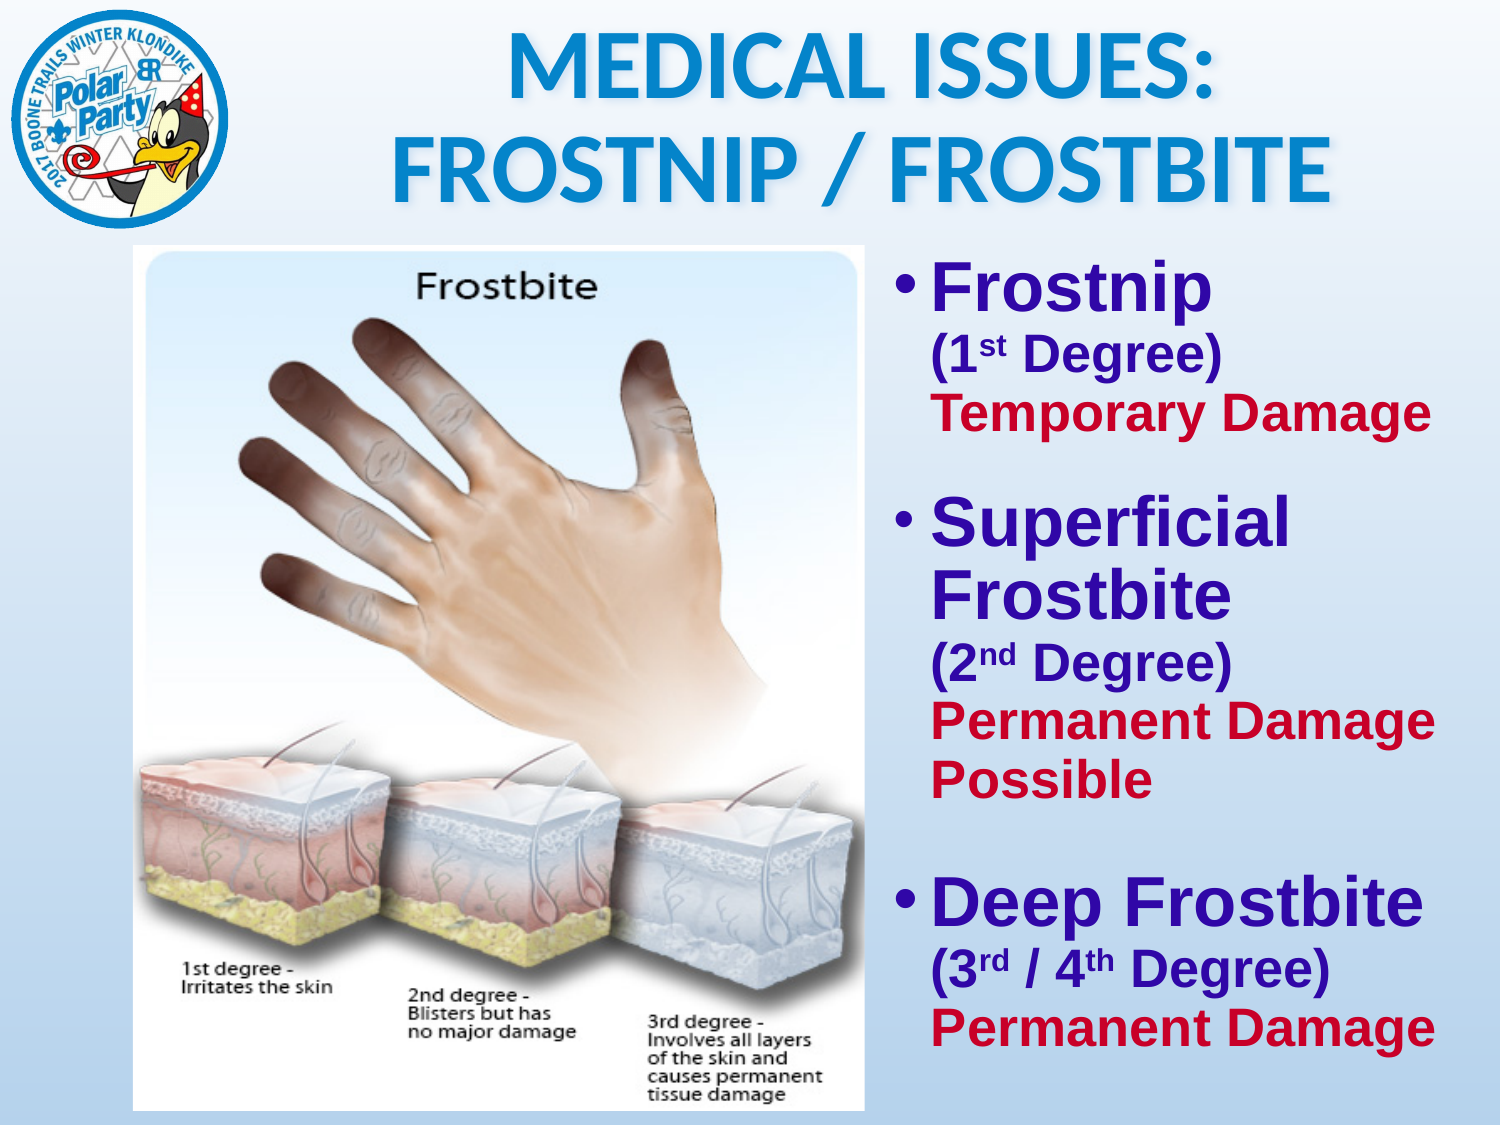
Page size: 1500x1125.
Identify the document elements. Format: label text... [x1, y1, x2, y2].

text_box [132, 245, 865, 1111]
picture [7, 6, 233, 232]
text_box Frostnip (1st Degree) Temporary Damage Superficial Frostbite (2nd Degree) Permanent Damage Possible Deep Frostbite (3rd / 4th Degree) Permanent Damage [871, 245, 1463, 1102]
text_box MEDICAL ISSUES: FROSTNIP / FROSTBITE [233, 13, 1496, 223]
